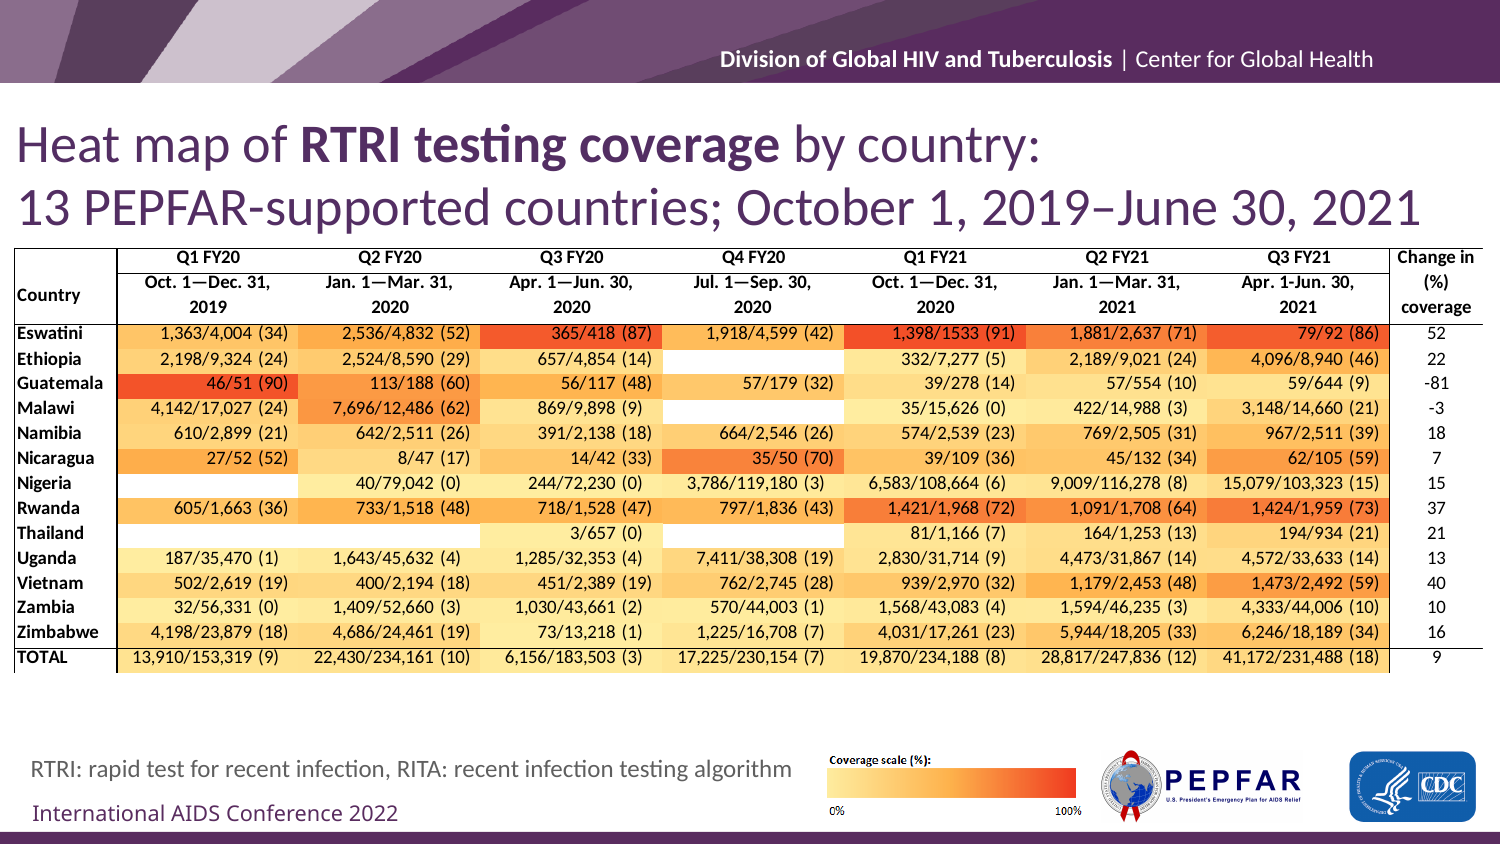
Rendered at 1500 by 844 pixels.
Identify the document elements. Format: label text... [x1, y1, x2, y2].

picture [1101, 750, 1303, 823]
picture [824, 750, 1085, 823]
picture [0, 0, 1500, 83]
picture [1348, 750, 1477, 823]
text_box RTRI: rapid test for recent infection, RITA: recent infection testing algorithm [15, 744, 810, 790]
picture [13, 247, 1484, 674]
title Heat map of RTRI testing coverage by country: 13 PEPFAR-supported countries; October 1, 2019–June 30, 2021 [1, 102, 1500, 244]
